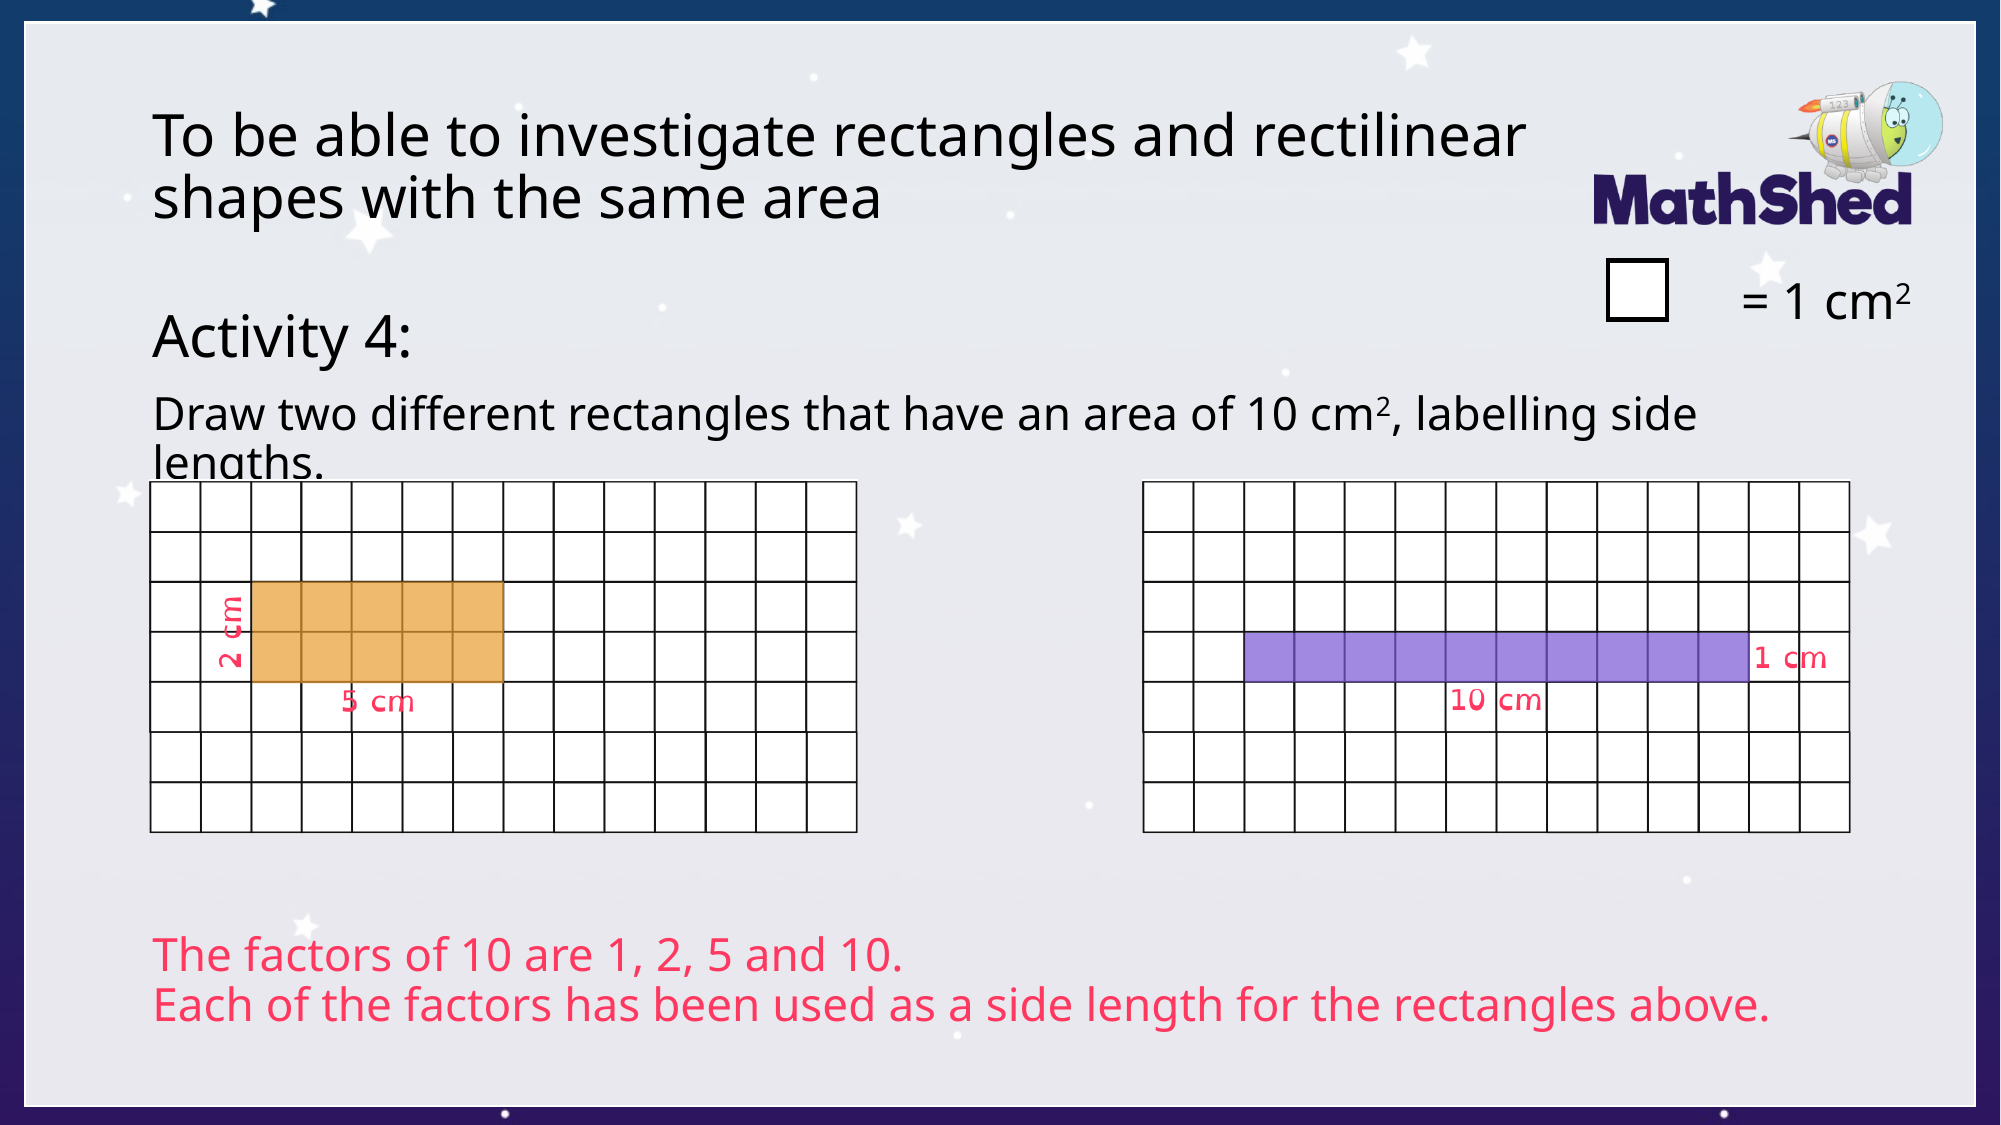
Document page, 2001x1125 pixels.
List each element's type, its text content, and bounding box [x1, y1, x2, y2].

picture [0, 0, 2001, 1125]
list Activity 4: Draw two different rectangles that have an area of 10 cm2, labelling side lengths. The factors of 10 are 1, 2, 5 and 10. Each of the factors has been used as a side length for the rectangles above. [137, 299, 1894, 1014]
text_box [1607, 260, 1667, 320]
text_box = 1 cm2 [1695, 240, 1958, 359]
title To be able to investigate rectangles and rectilinear shapes with the same area [137, 59, 1578, 278]
